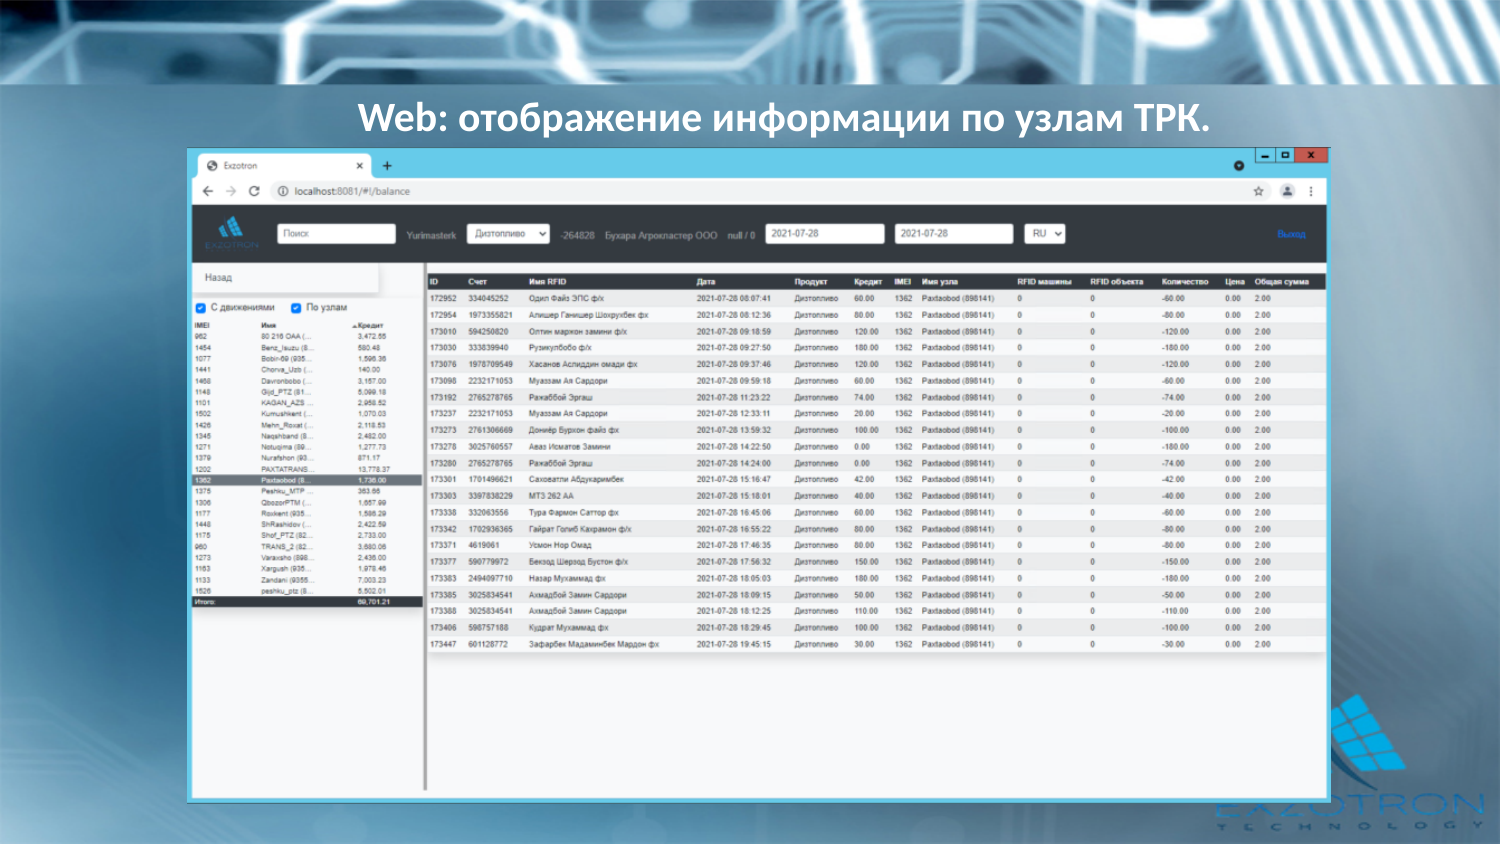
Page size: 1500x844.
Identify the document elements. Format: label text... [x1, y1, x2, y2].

text_box Web: отображение информации по узлам ТРК. [342, 82, 1227, 145]
picture [0, 0, 1500, 844]
